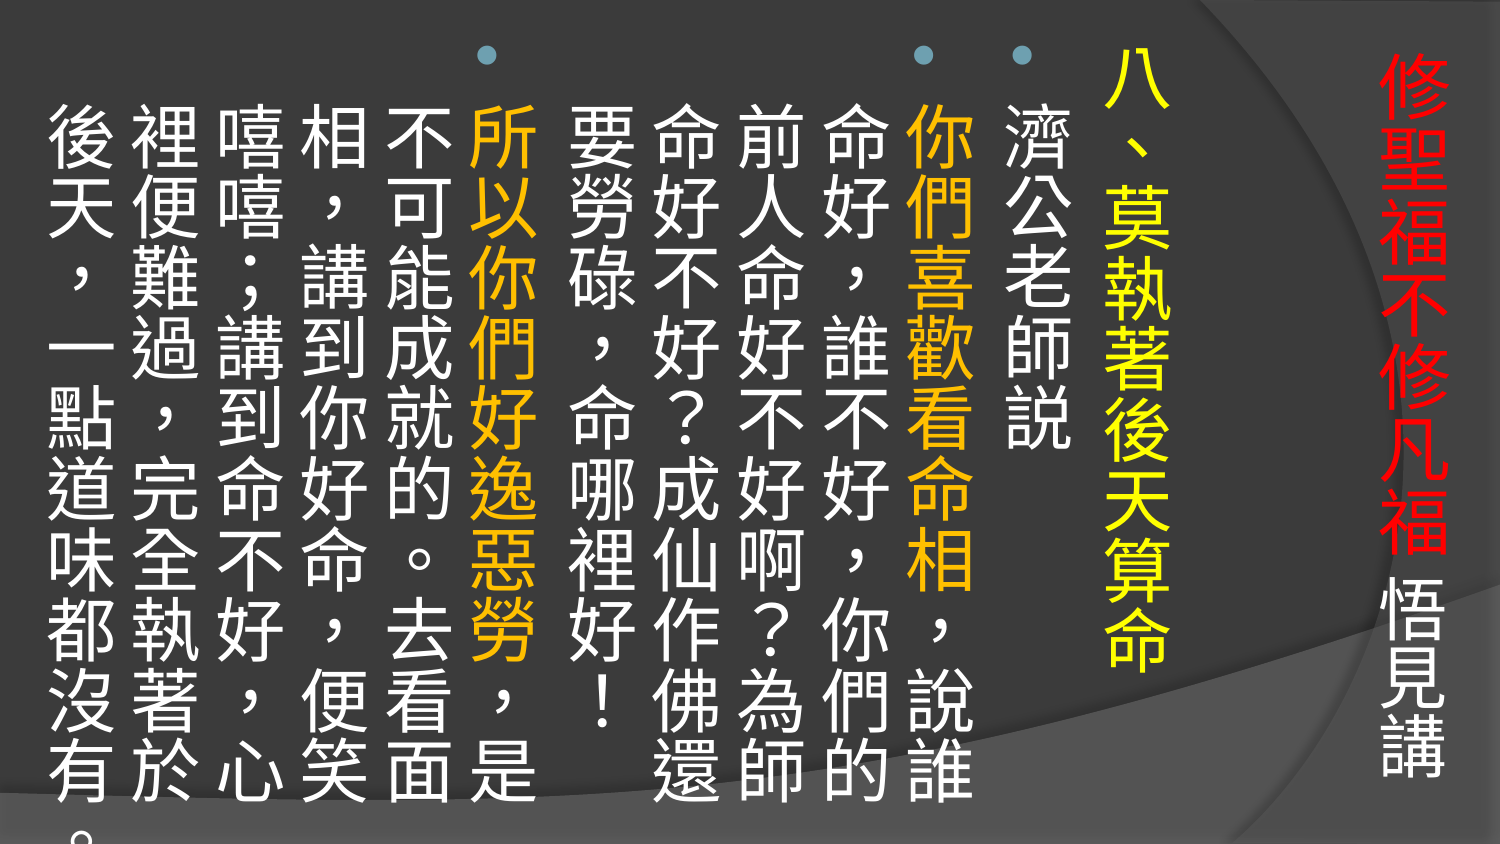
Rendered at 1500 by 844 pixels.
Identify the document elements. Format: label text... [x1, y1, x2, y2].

title 修聖福不修凡福 悟見講 [1352, 20, 1473, 812]
list 八、莫執著後天算命 濟公老師説 你們喜歡看命相，說誰命好，誰不好，你們的前人命好不好啊？為師命好不好？成仙作佛還要勞碌，命哪裡好！ 所以你們好逸惡勞，是不可能成就的。去看面相，講到你好命，便笑嘻嘻；講到命不好，心裡便難過，完全執著於後天，一點道味都沒有。 [29, 21, 1353, 825]
